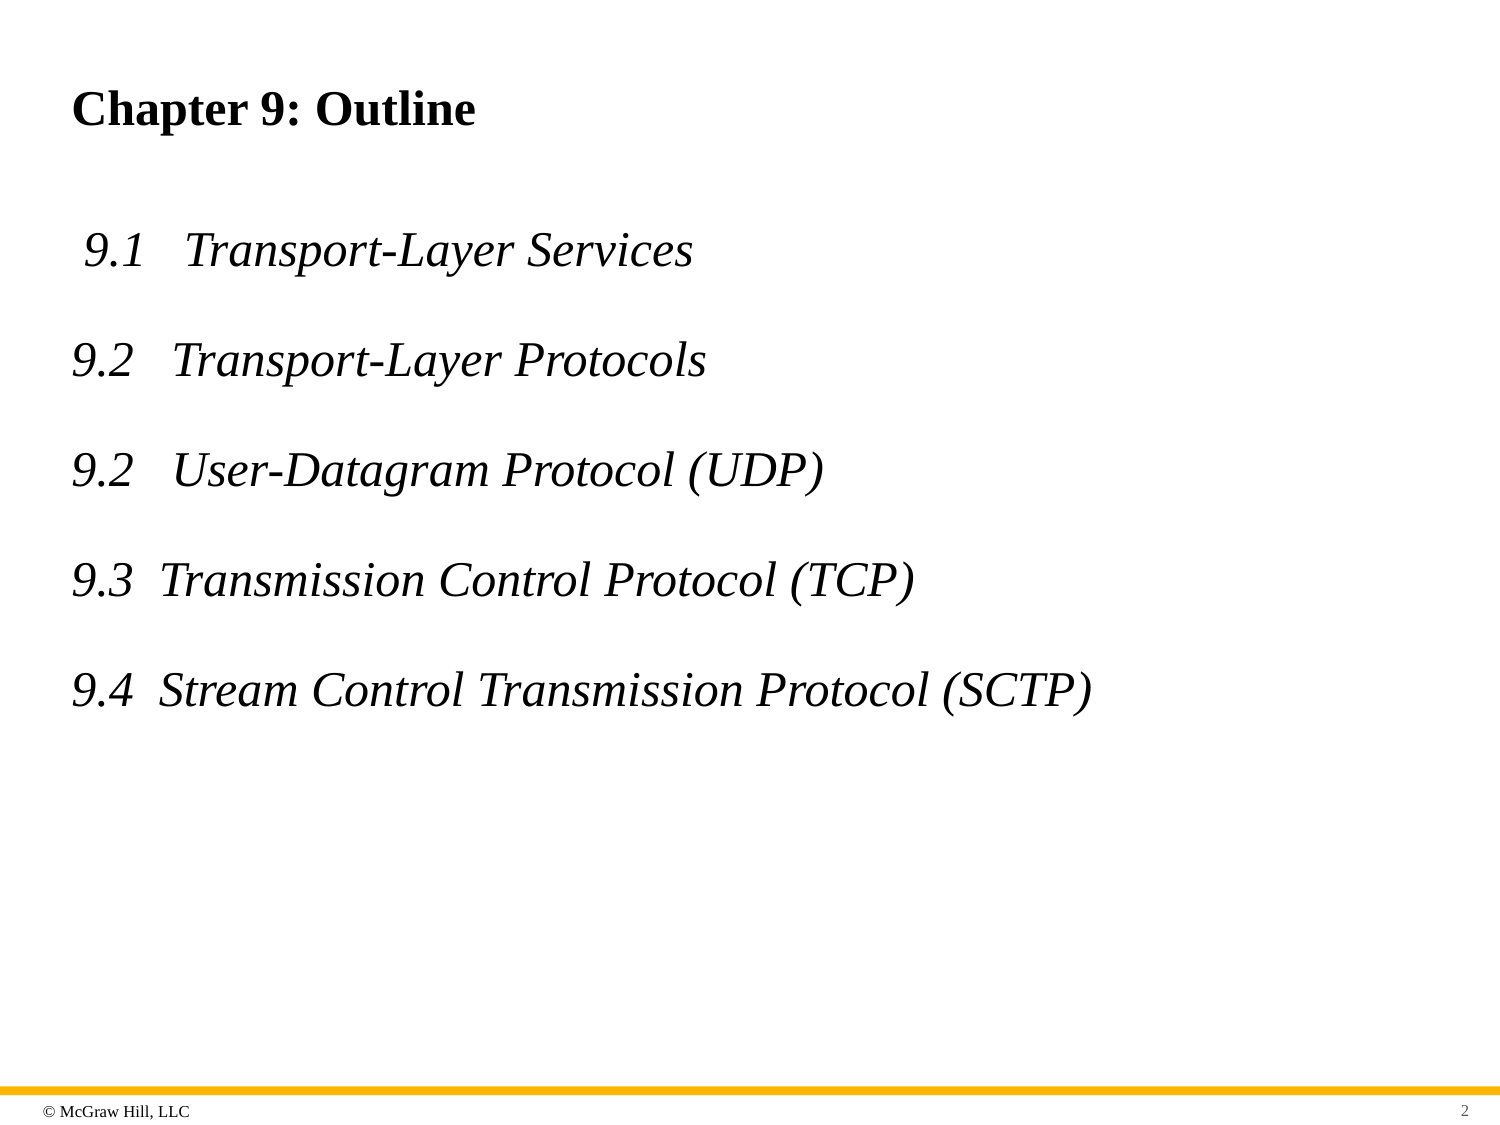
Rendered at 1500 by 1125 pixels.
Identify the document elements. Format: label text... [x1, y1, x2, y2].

slide_number 2 [1418, 1096, 1477, 1123]
list 9.1 Transport-Layer Services 9.2 Transport-Layer Protocols 9.2 User-Datagram Protocol (UDP) 9.3 Transmission Control Protocol (TCP) 9.4 Stream Control Transmission Protocol (SCTP) [56, 209, 1444, 1056]
title Chapter 9: Outline [56, 50, 1444, 162]
